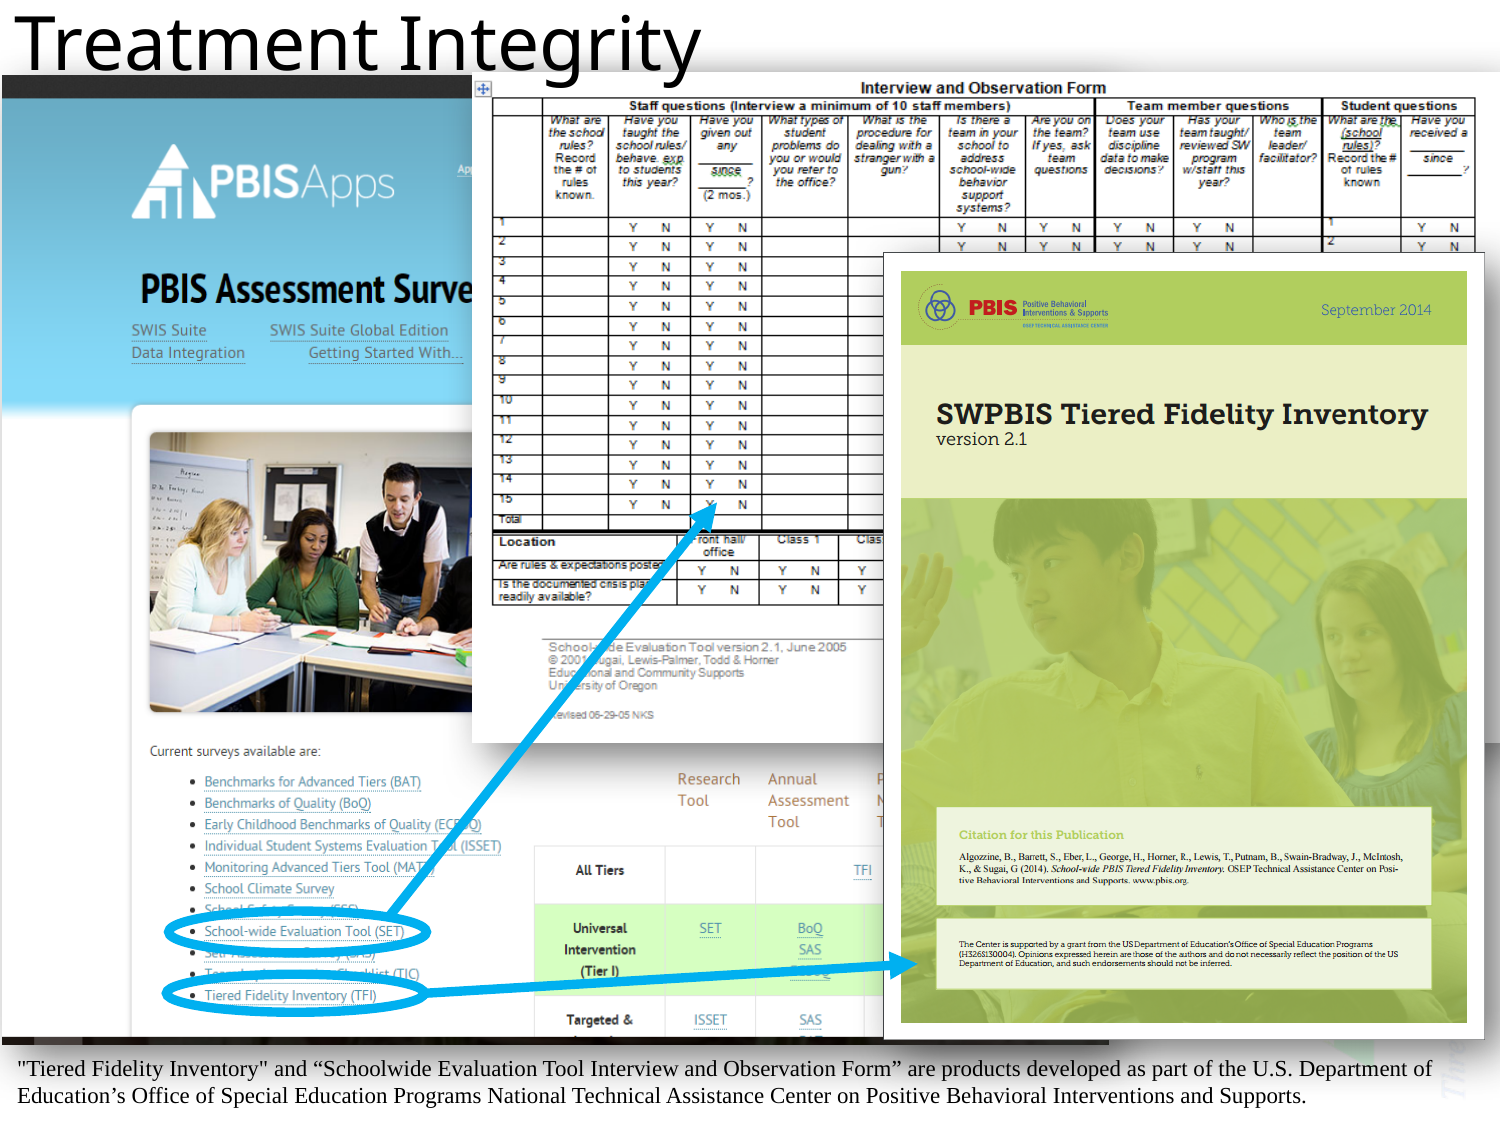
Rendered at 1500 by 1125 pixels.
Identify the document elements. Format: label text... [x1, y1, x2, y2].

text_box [166, 963, 918, 1013]
text_box "Tiered Fidelity Inventory" and “Schoolwide Evaluation Tool Interview and Observation Form” are products developed as part of the U.S. Department of Education’s Office of Special Education Programs National Technical Assistance Center on Positive Behavioral Interventions and Supports. [2, 1046, 1500, 1116]
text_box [168, 502, 717, 953]
picture [2, 72, 1500, 1045]
text_box Treatment Integrity [0, 0, 1362, 87]
